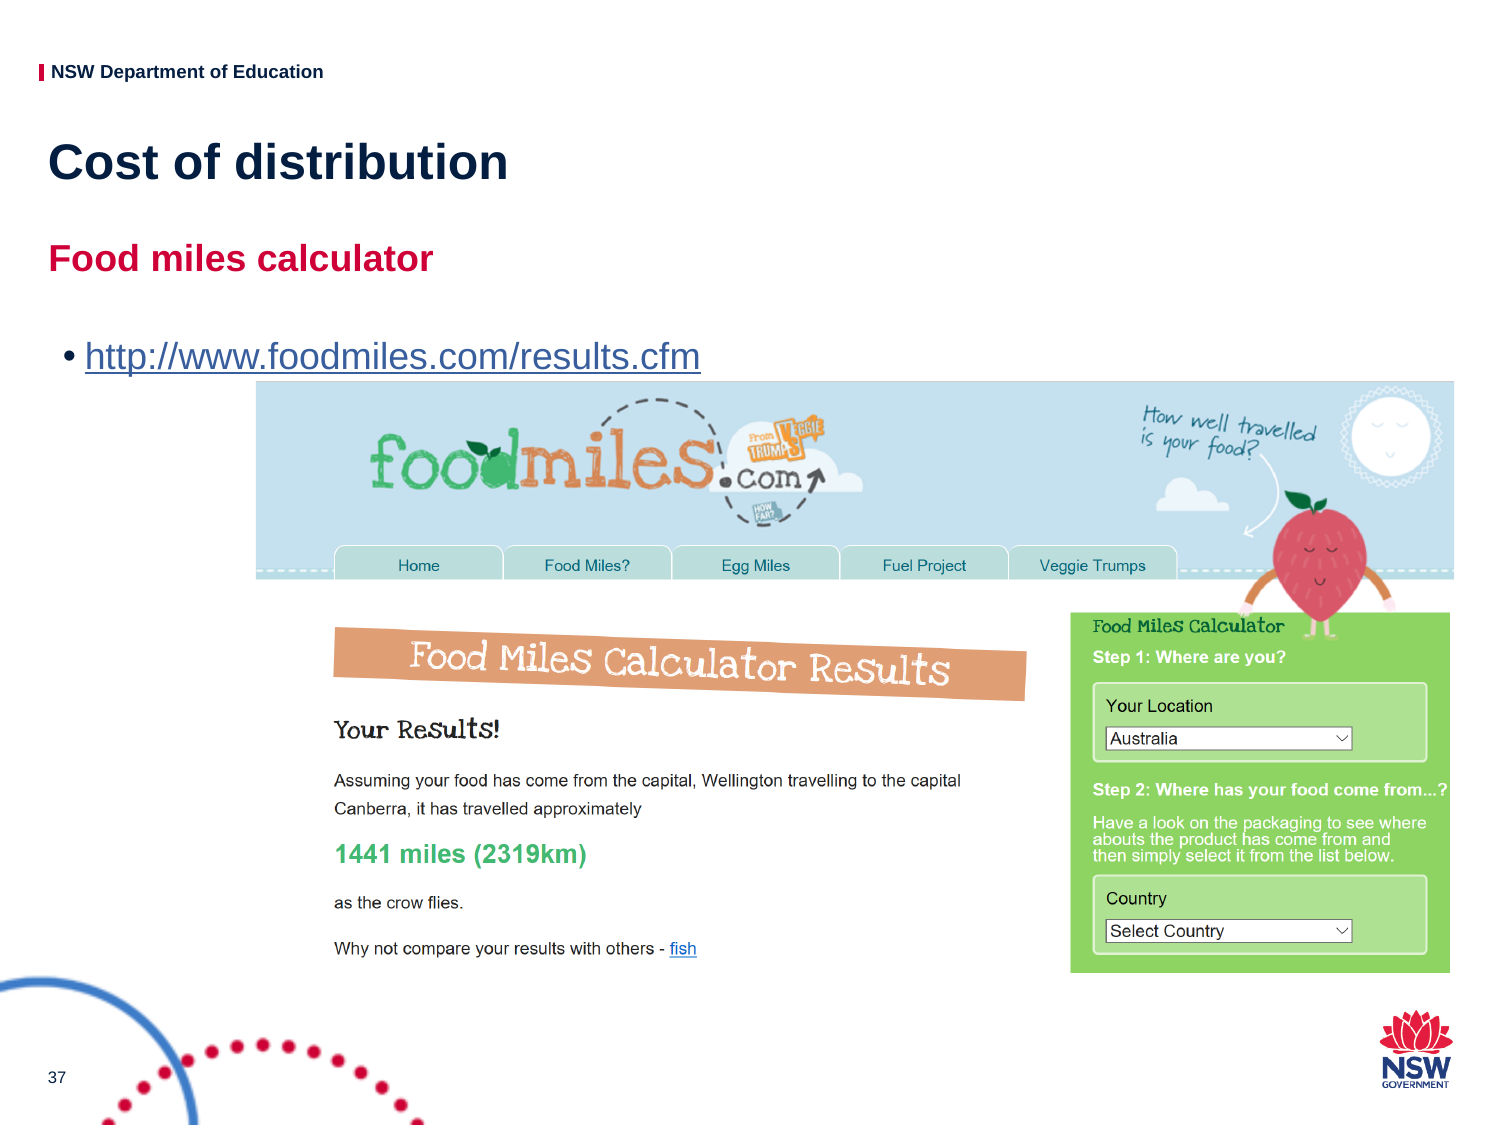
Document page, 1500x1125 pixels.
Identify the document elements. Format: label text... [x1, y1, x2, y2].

list Food miles calculator [48, 204, 1464, 274]
title Cost of distribution [47, 122, 1463, 205]
picture [0, 0, 1500, 1125]
footer 37 [47, 1026, 99, 1087]
list http://www.foodmiles.com/results.cfm [47, 302, 1455, 999]
